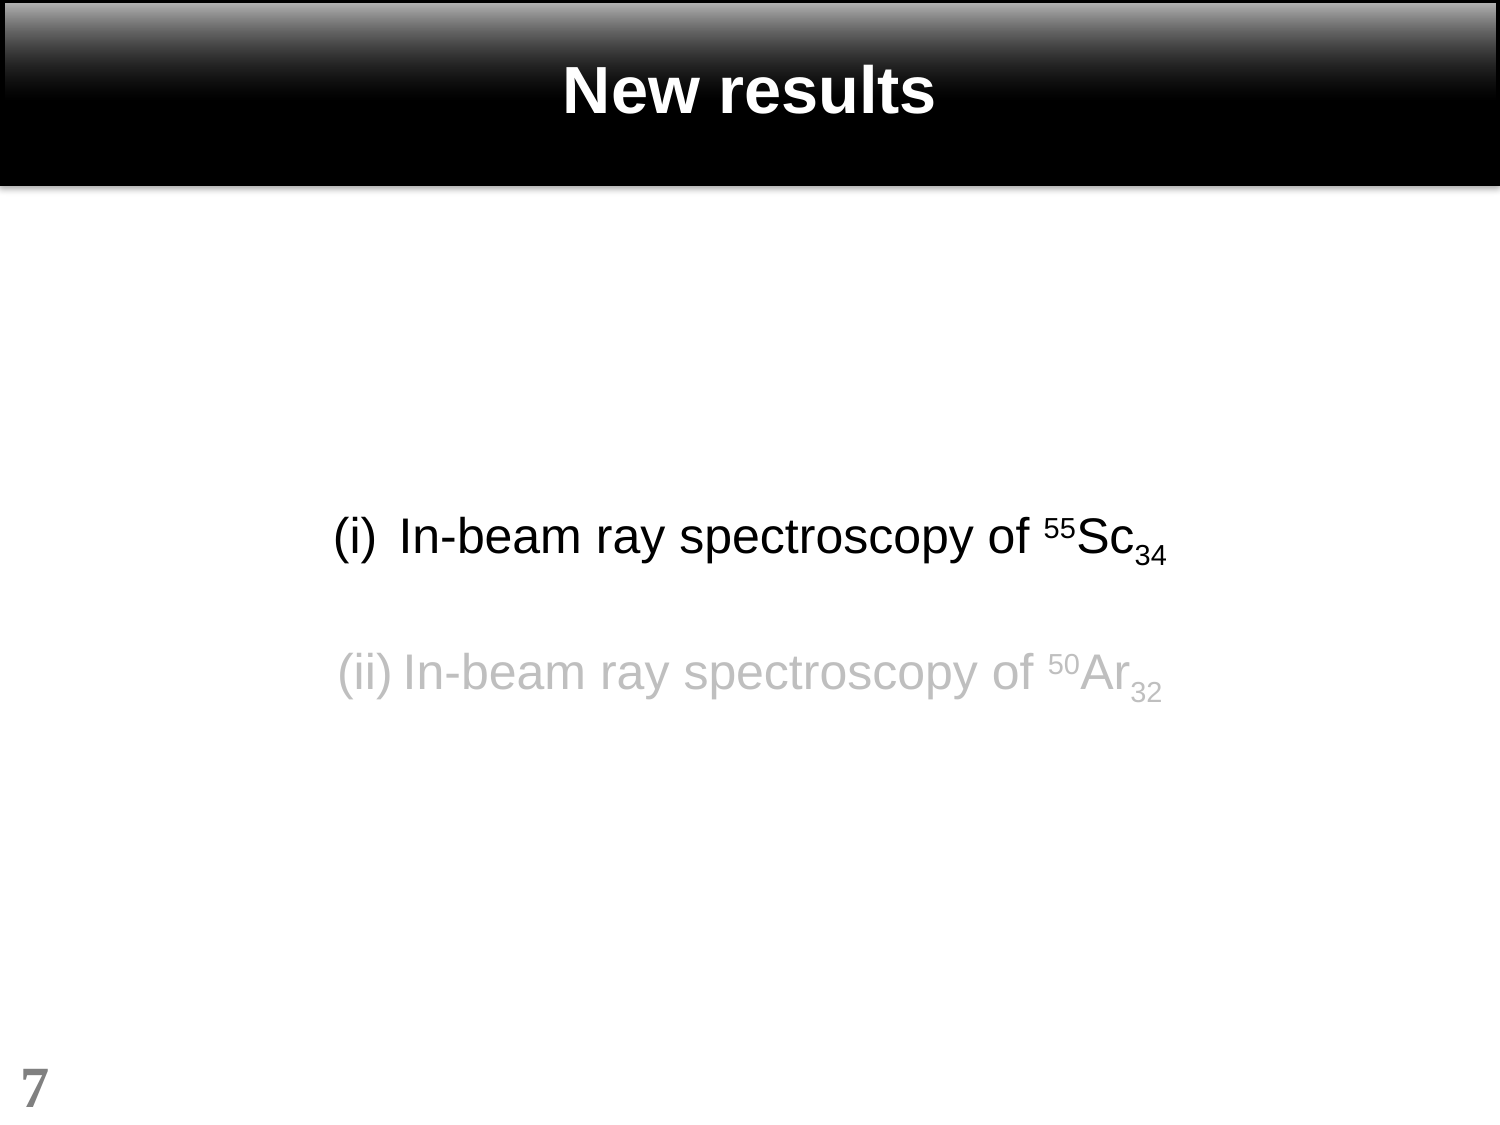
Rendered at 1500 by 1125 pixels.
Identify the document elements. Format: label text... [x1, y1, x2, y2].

text_box 7 [5, 1041, 65, 1125]
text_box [0, 0, 1500, 185]
text_box In-beam ray spectroscopy of 55Sc34 In-beam ray spectroscopy of 50Ar32 [0, 495, 1500, 767]
